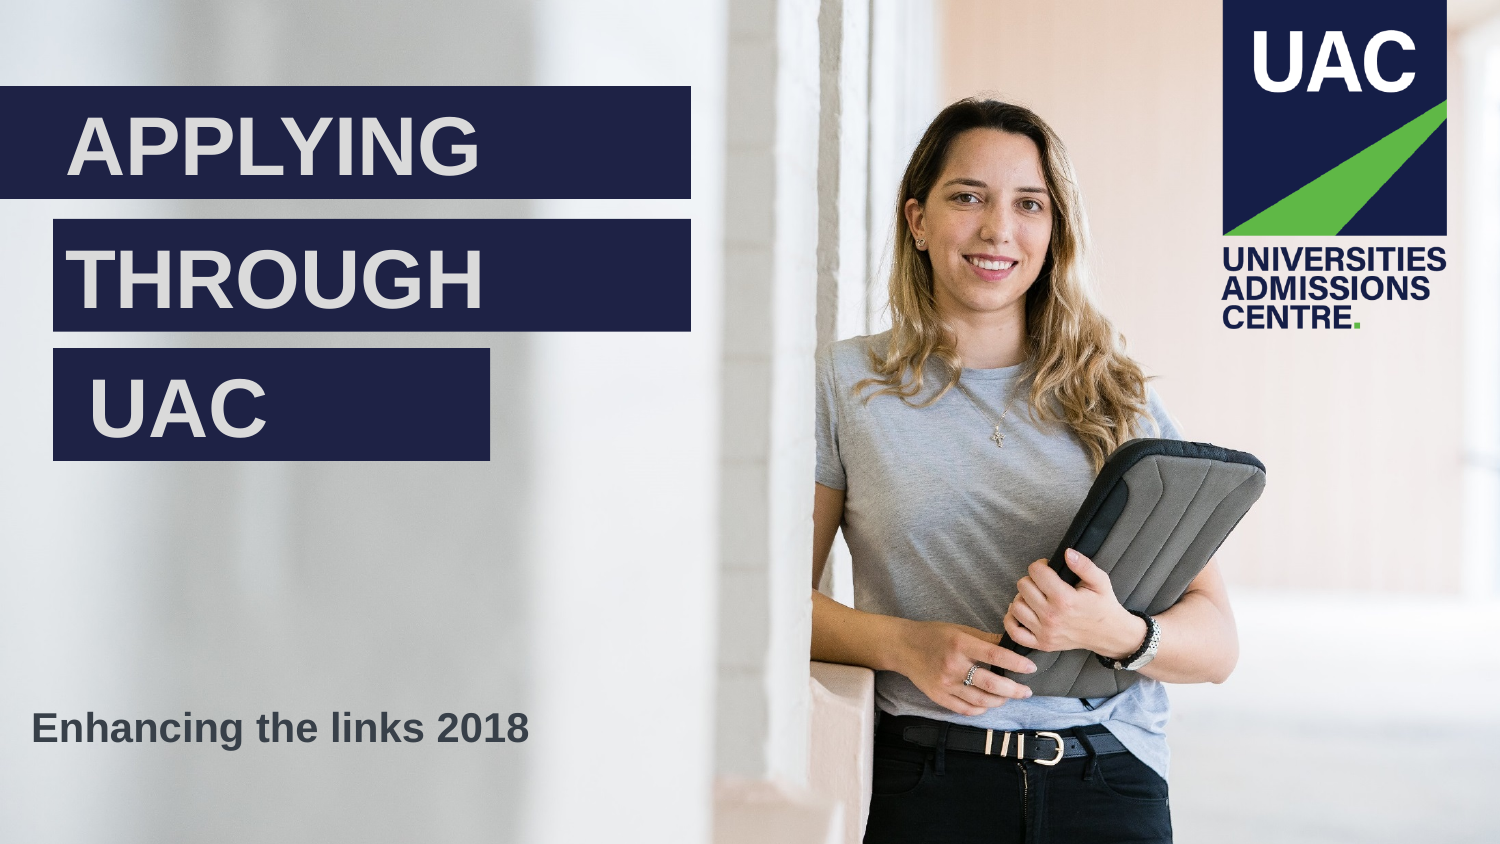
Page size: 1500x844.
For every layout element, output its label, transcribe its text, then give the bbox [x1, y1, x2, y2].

subtitle Enhancing the links 2018 [19, 693, 1046, 759]
picture [0, 0, 1500, 844]
list UAC [53, 348, 491, 461]
title APPLYING [0, 86, 691, 199]
list THROUGH [53, 218, 691, 332]
